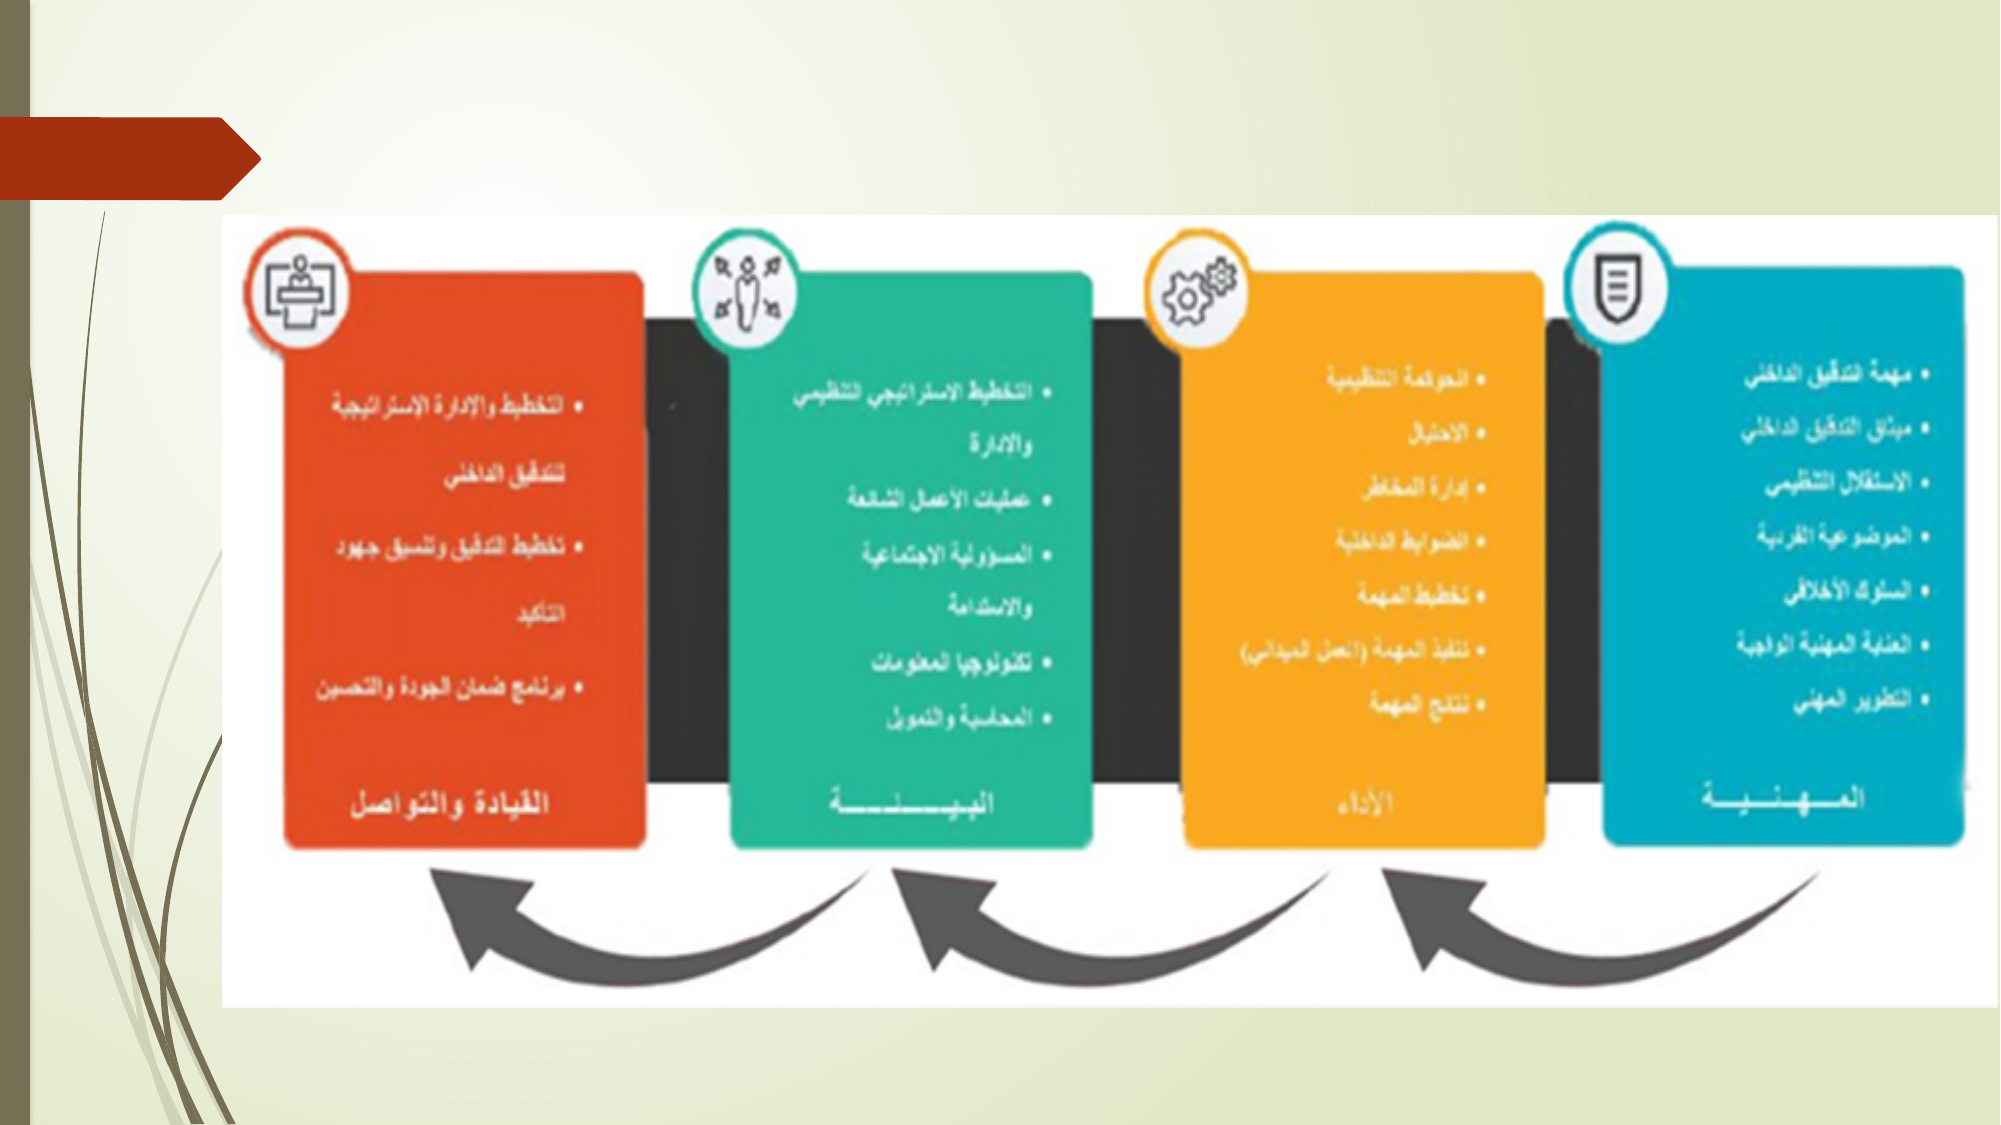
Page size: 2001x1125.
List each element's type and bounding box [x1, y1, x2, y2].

list [222, 215, 2000, 1008]
